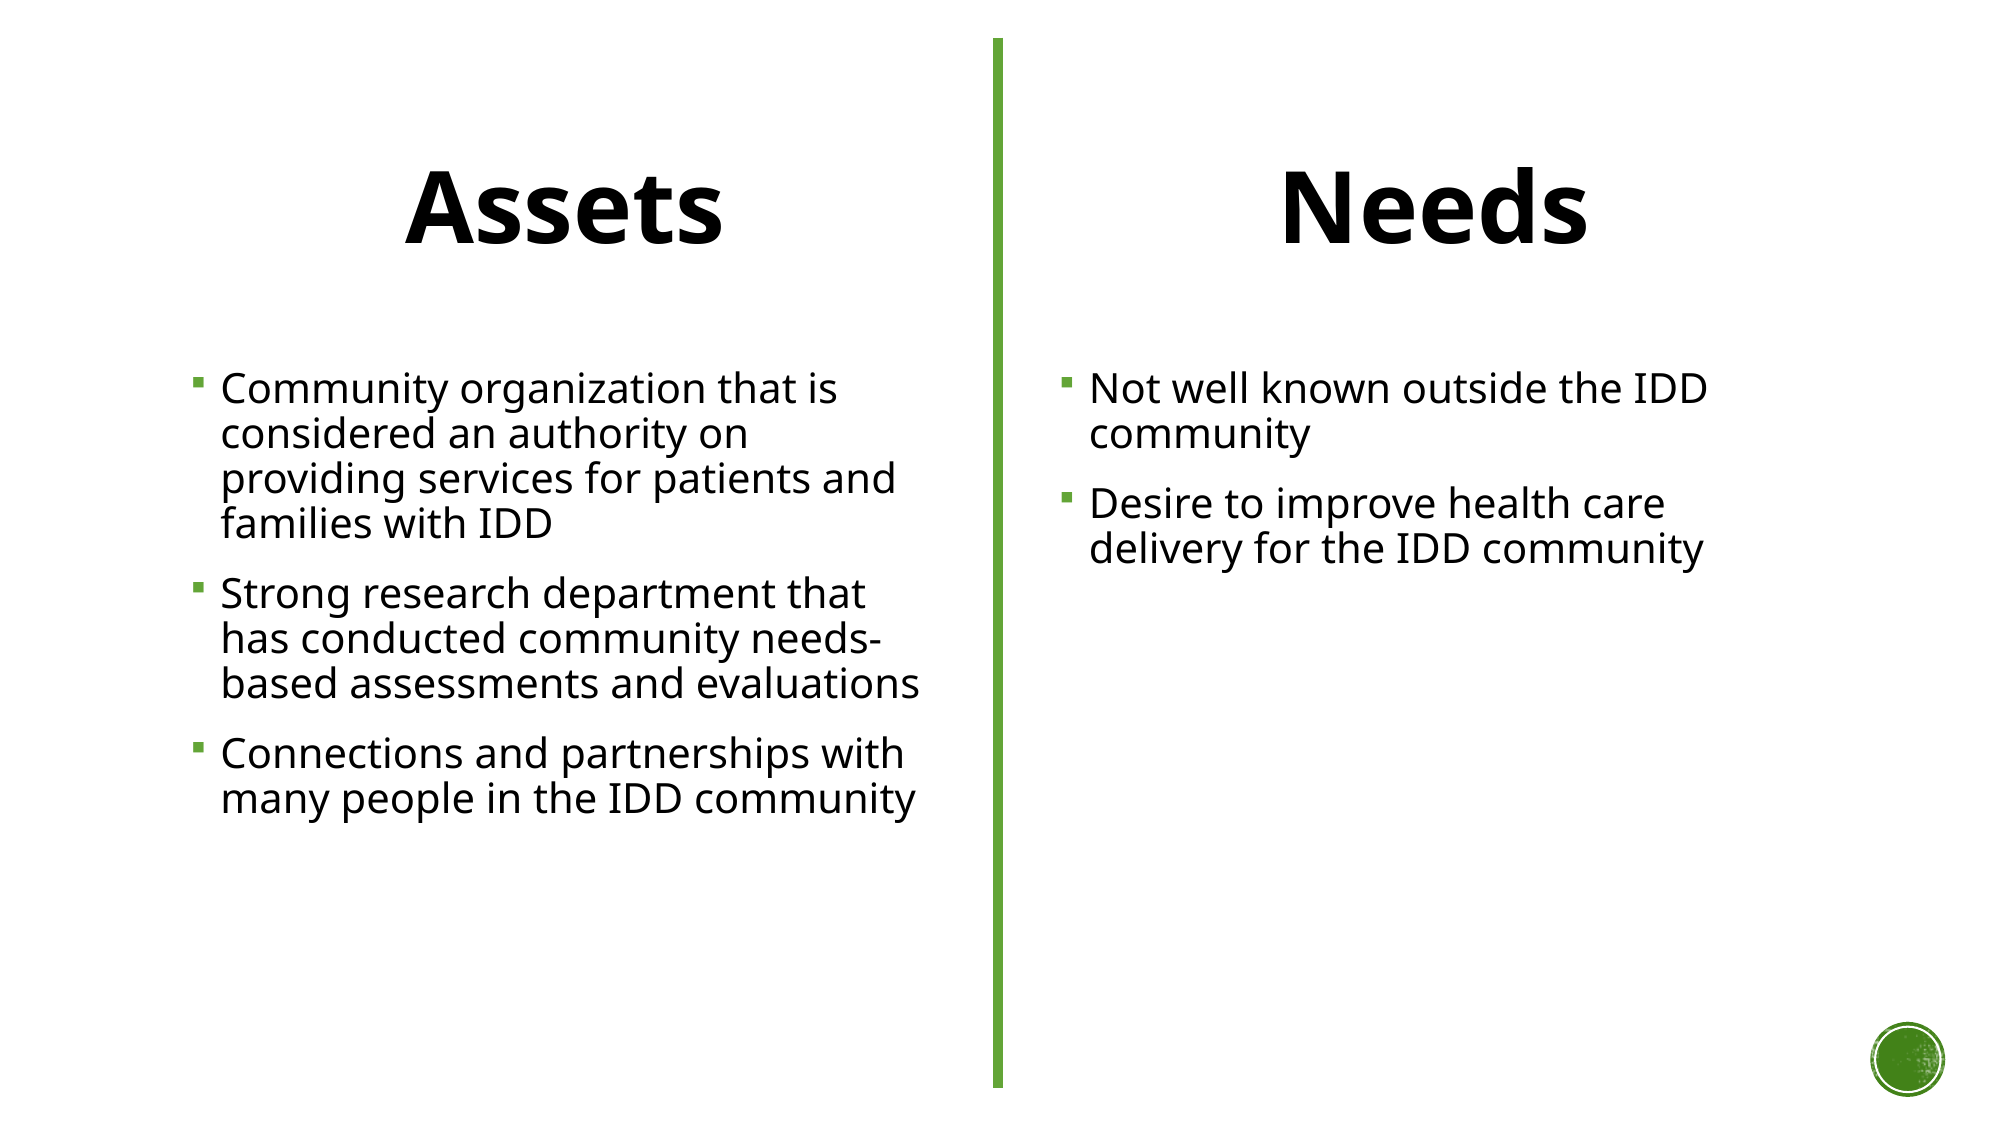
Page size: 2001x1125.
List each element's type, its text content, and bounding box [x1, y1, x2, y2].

text_box Needs [1043, 79, 1824, 344]
title Assets [175, 79, 956, 344]
list Not well known outside the IDD community Desire to improve health care delivery for the IDD community [1043, 360, 1824, 1013]
list Community organization that is considered an authority on providing services for patients and families with IDD Strong research department that has conducted community needs-based assessments and evaluations Connections and partnerships with many people in the IDD community [175, 360, 956, 1013]
